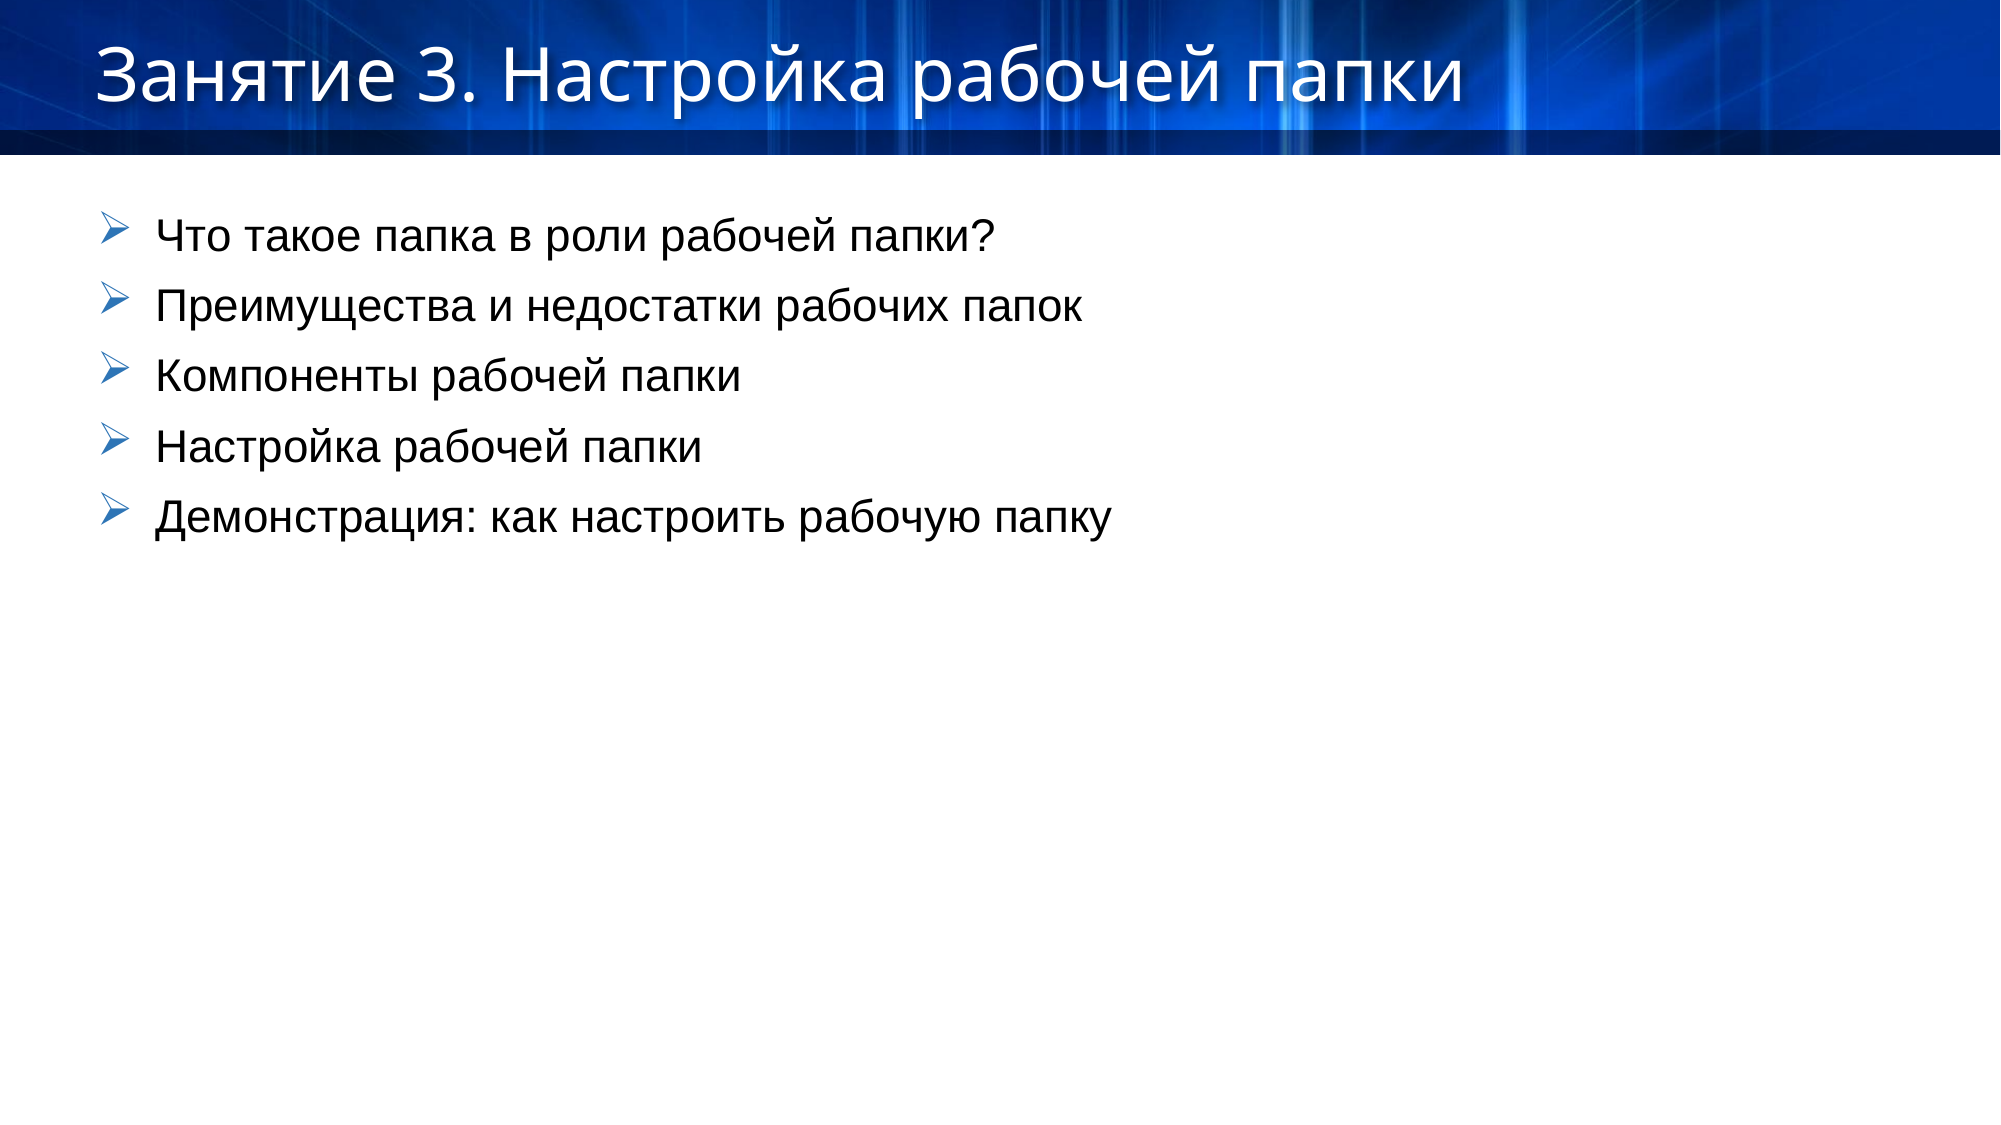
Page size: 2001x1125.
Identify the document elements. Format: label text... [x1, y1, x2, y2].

text_box Занятие 3. Настройка рабочей папки [80, 18, 2000, 124]
picture [0, 0, 2001, 155]
text_box Что такое папка в роли рабочей папки? Преимущества и недостатки рабочих папок Компоненты рабочей папки Настройка рабочей папки Демонстрация: как настроить рабочую папку [82, 204, 1415, 1125]
